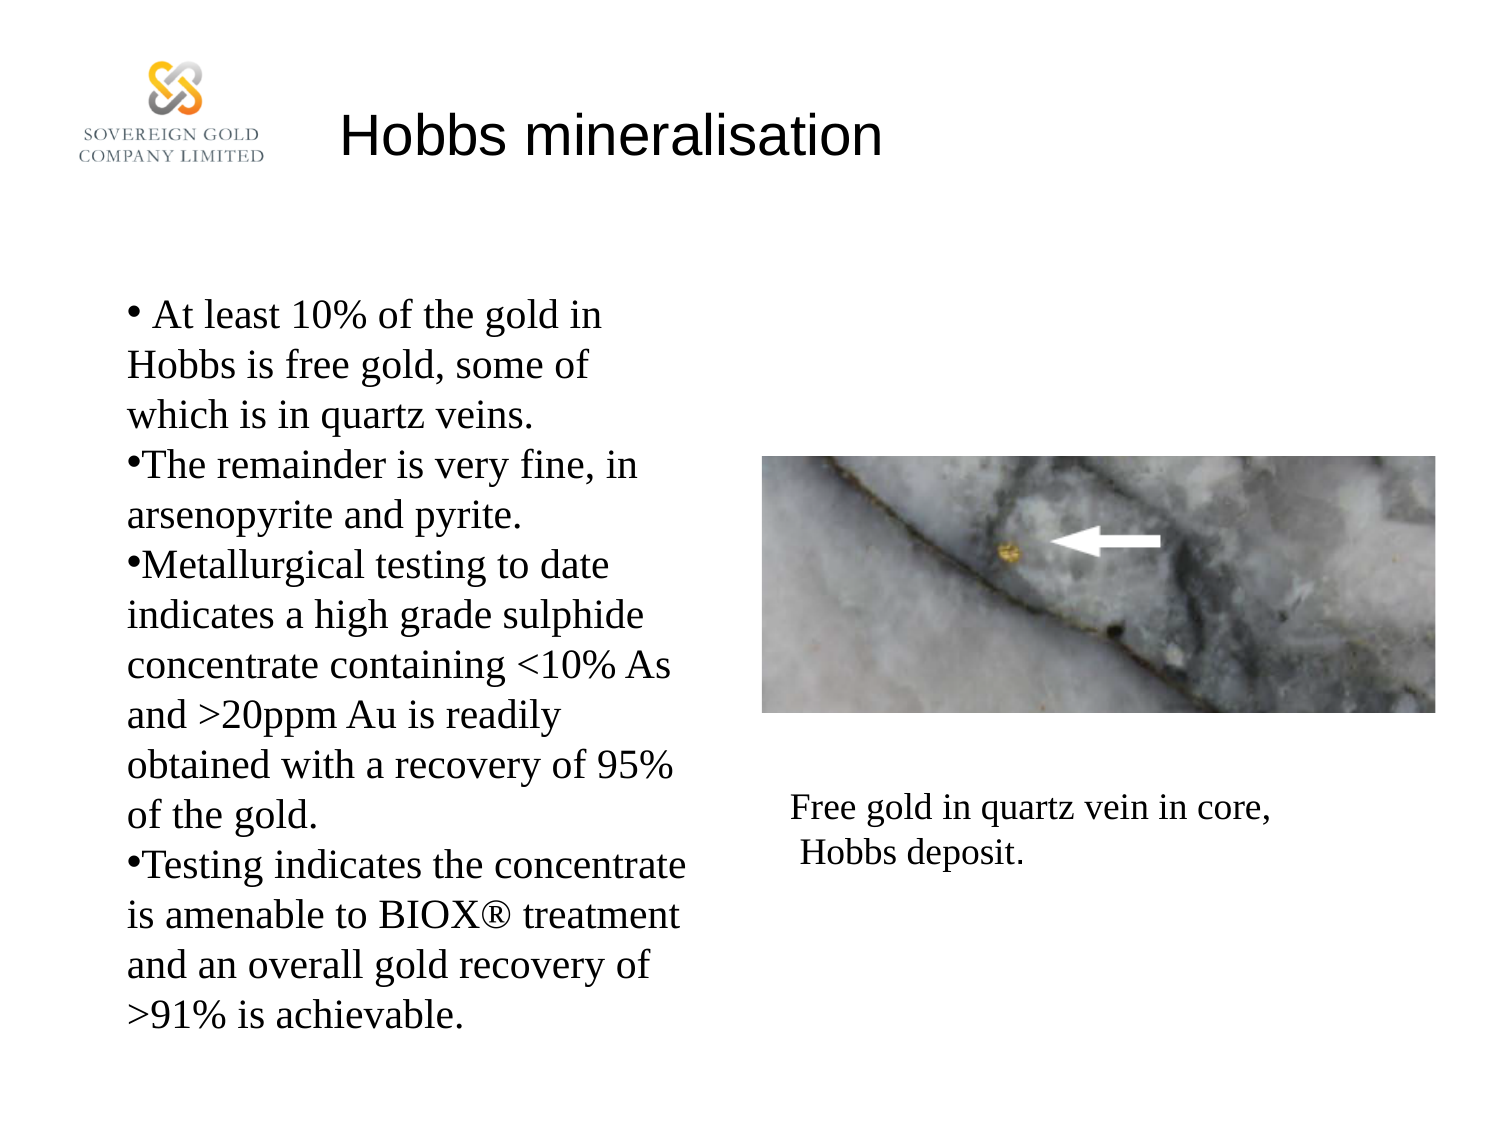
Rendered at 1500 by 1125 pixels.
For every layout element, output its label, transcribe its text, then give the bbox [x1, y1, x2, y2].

text_box At least 10% of the gold in Hobbs is free gold, some of which is in quartz veins. The remainder is very fine, in arsenopyrite and pyrite. Metallurgical testing to date indicates a high grade sulphide concentrate containing <10% As and >20ppm Au is readily obtained with a recovery of 95% of the gold. Testing indicates the concentrate is amenable to BIOX® treatment and an overall gold recovery of >91% is achievable. [112, 278, 703, 1044]
picture [64, 54, 269, 176]
picture [761, 455, 1436, 713]
text_box Free gold in quartz vein in core, Hobbs deposit. [775, 775, 1287, 880]
text_box Hobbs mineralisation [324, 90, 1022, 175]
